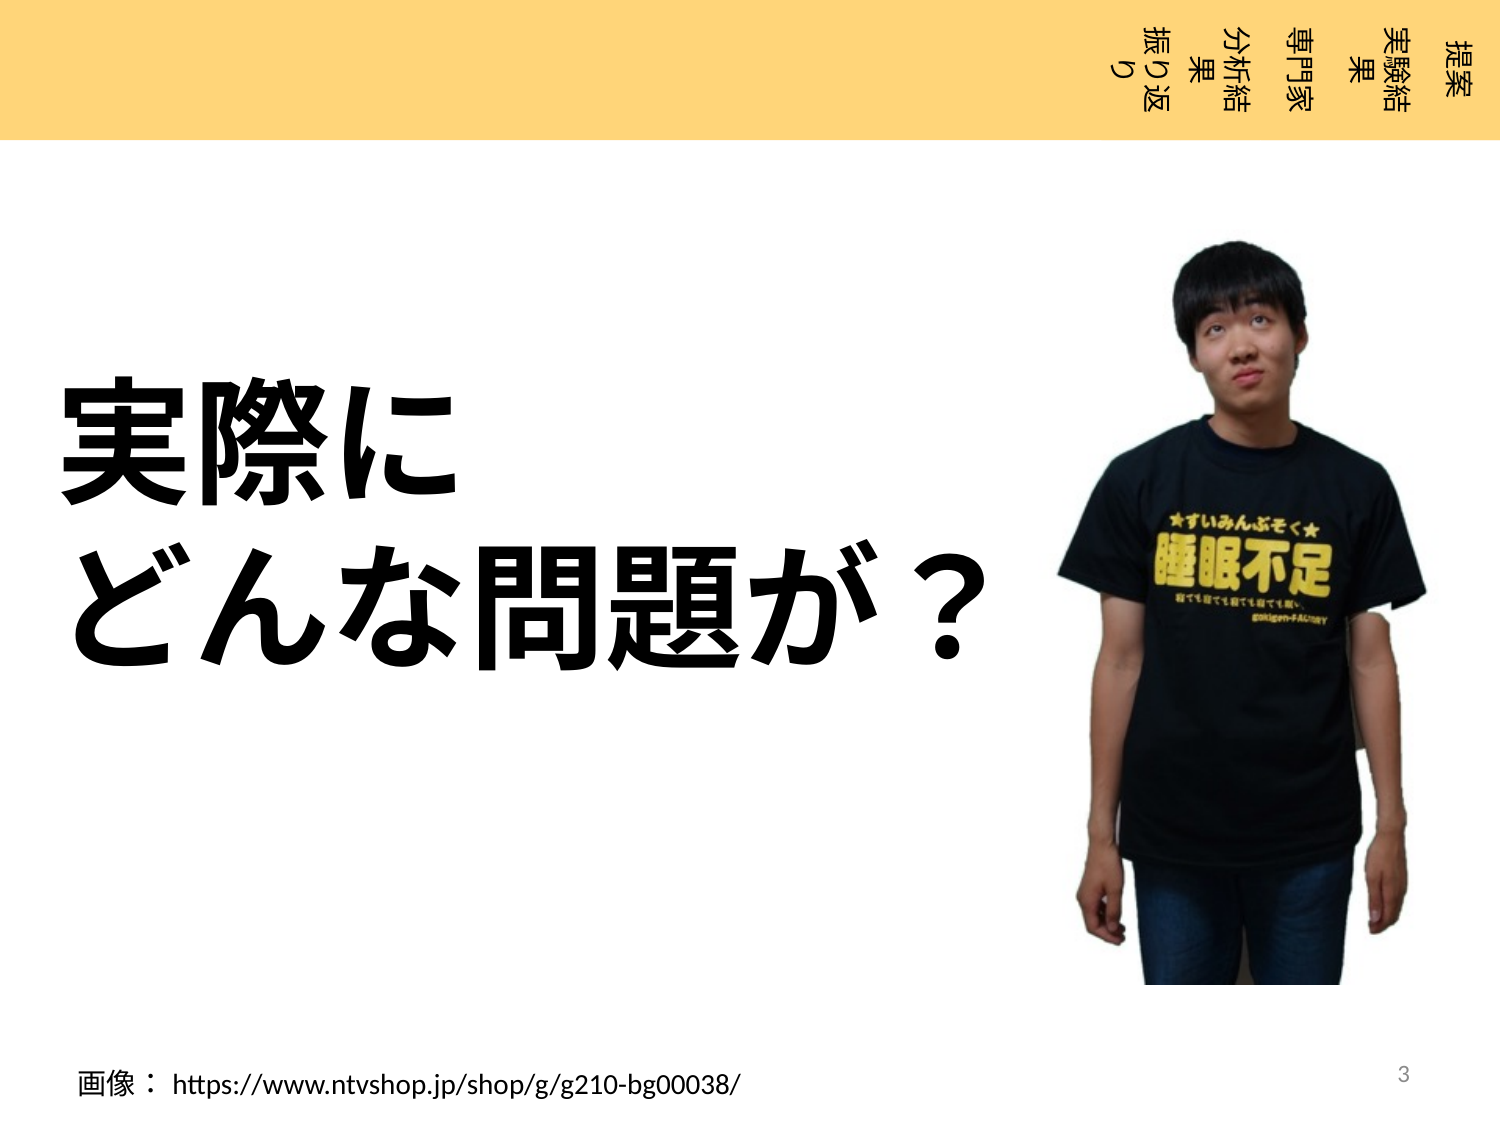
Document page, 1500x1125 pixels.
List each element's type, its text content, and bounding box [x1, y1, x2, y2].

text_box 振り返り [1099, 0, 1183, 142]
text_box 提案 [1422, 0, 1500, 142]
text_box 分析結果 [1183, 0, 1263, 142]
text_box 画像：https://www.ntvshop.jp/shop/g/g210-bg00038/ [62, 1057, 757, 1108]
text_box 実際に どんな問題が？ [40, 348, 1032, 694]
text_box 専門家 [1263, 0, 1343, 142]
text_box [0, 0, 1099, 141]
picture [1037, 229, 1448, 985]
text_box 実験結果 [1343, 0, 1422, 142]
slide_number 3 [1074, 1042, 1425, 1103]
